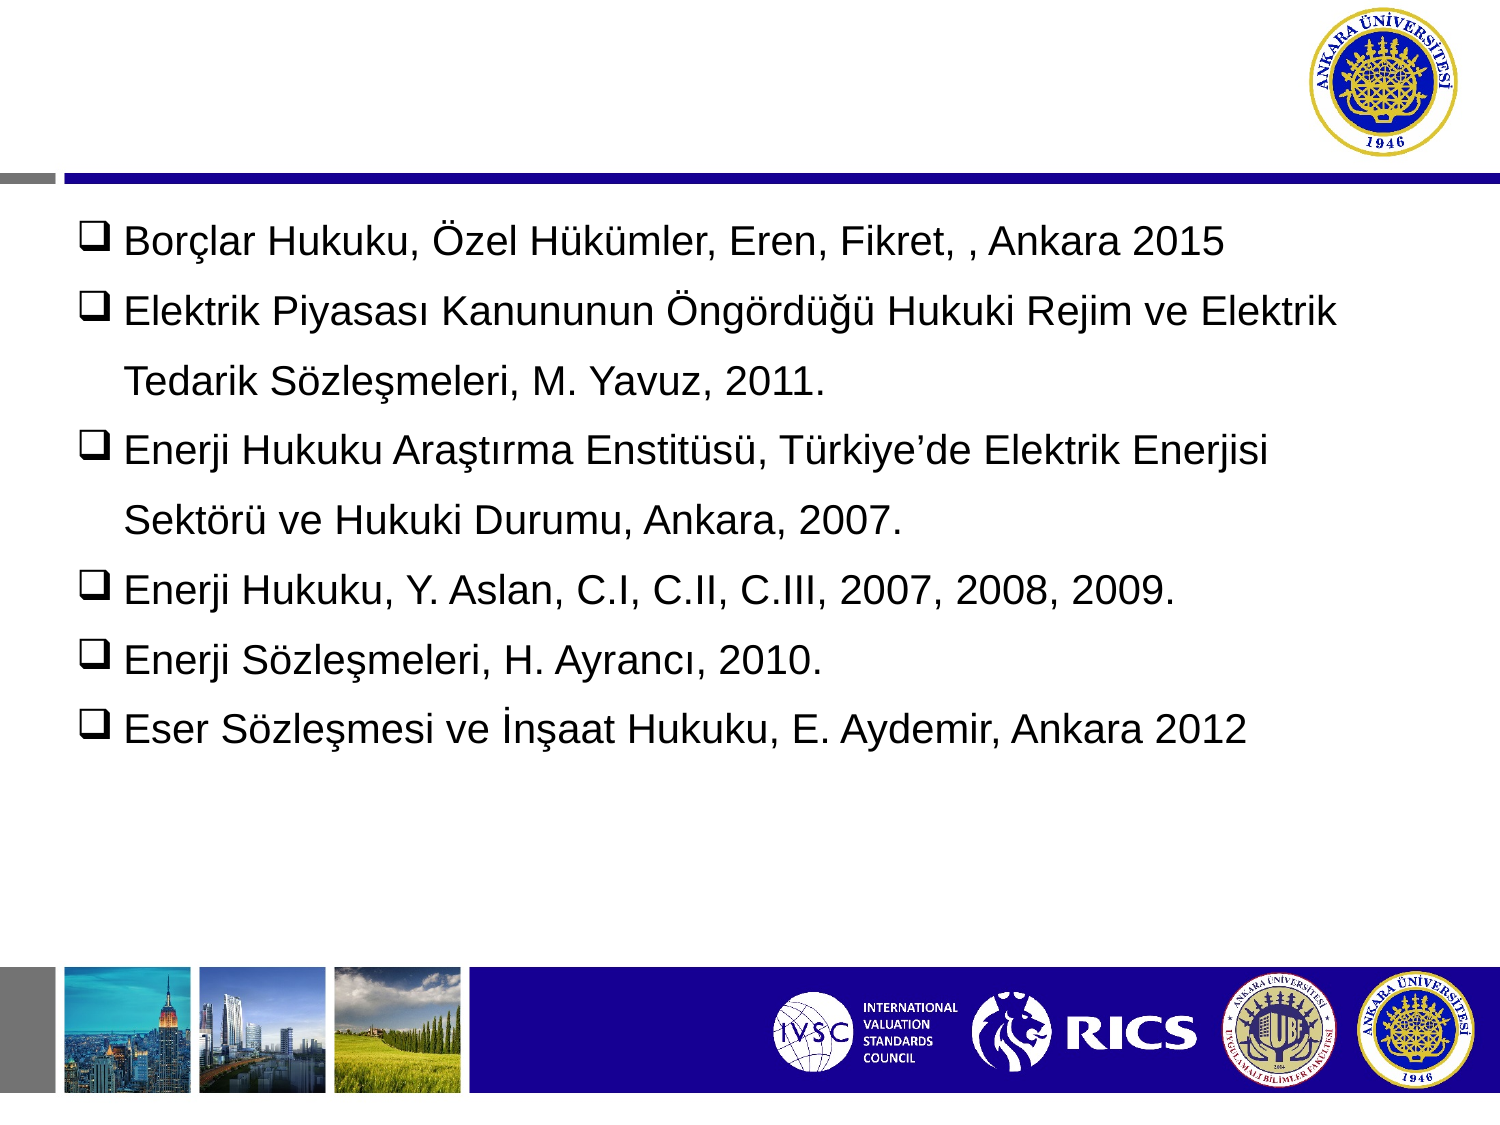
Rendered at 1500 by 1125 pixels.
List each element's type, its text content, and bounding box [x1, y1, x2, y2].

table_cell Eser Sözleşmesi ve İnşaat Hukuku, E. Aydemir, Ankara 2012 [76, 683, 1370, 753]
table_cell Enerji Hukuku Araştırma Enstitüsü, Türkiye’de Elektrik Enerjisi Sektörü ve Hukuki Durumu, Ankara, 2007. [76, 404, 1370, 543]
table_cell Enerji Sözleşmeleri, H. Ayrancı, 2010. [76, 613, 1370, 683]
picture [0, 0, 1500, 1125]
table_header Borçlar Hukuku, Özel Hükümler, Eren, Fikret, , Ankara 2015 [76, 195, 1370, 265]
table_cell Elektrik Piyasası Kanununun Öngördüğü Hukuki Rejim ve Elektrik Tedarik Sözleşmeleri, M. Yavuz, 2011. [76, 265, 1370, 404]
table_cell Enerji Hukuku, Y. Aslan, C.I, C.II, C.III, 2007, 2008, 2009. [76, 543, 1370, 613]
